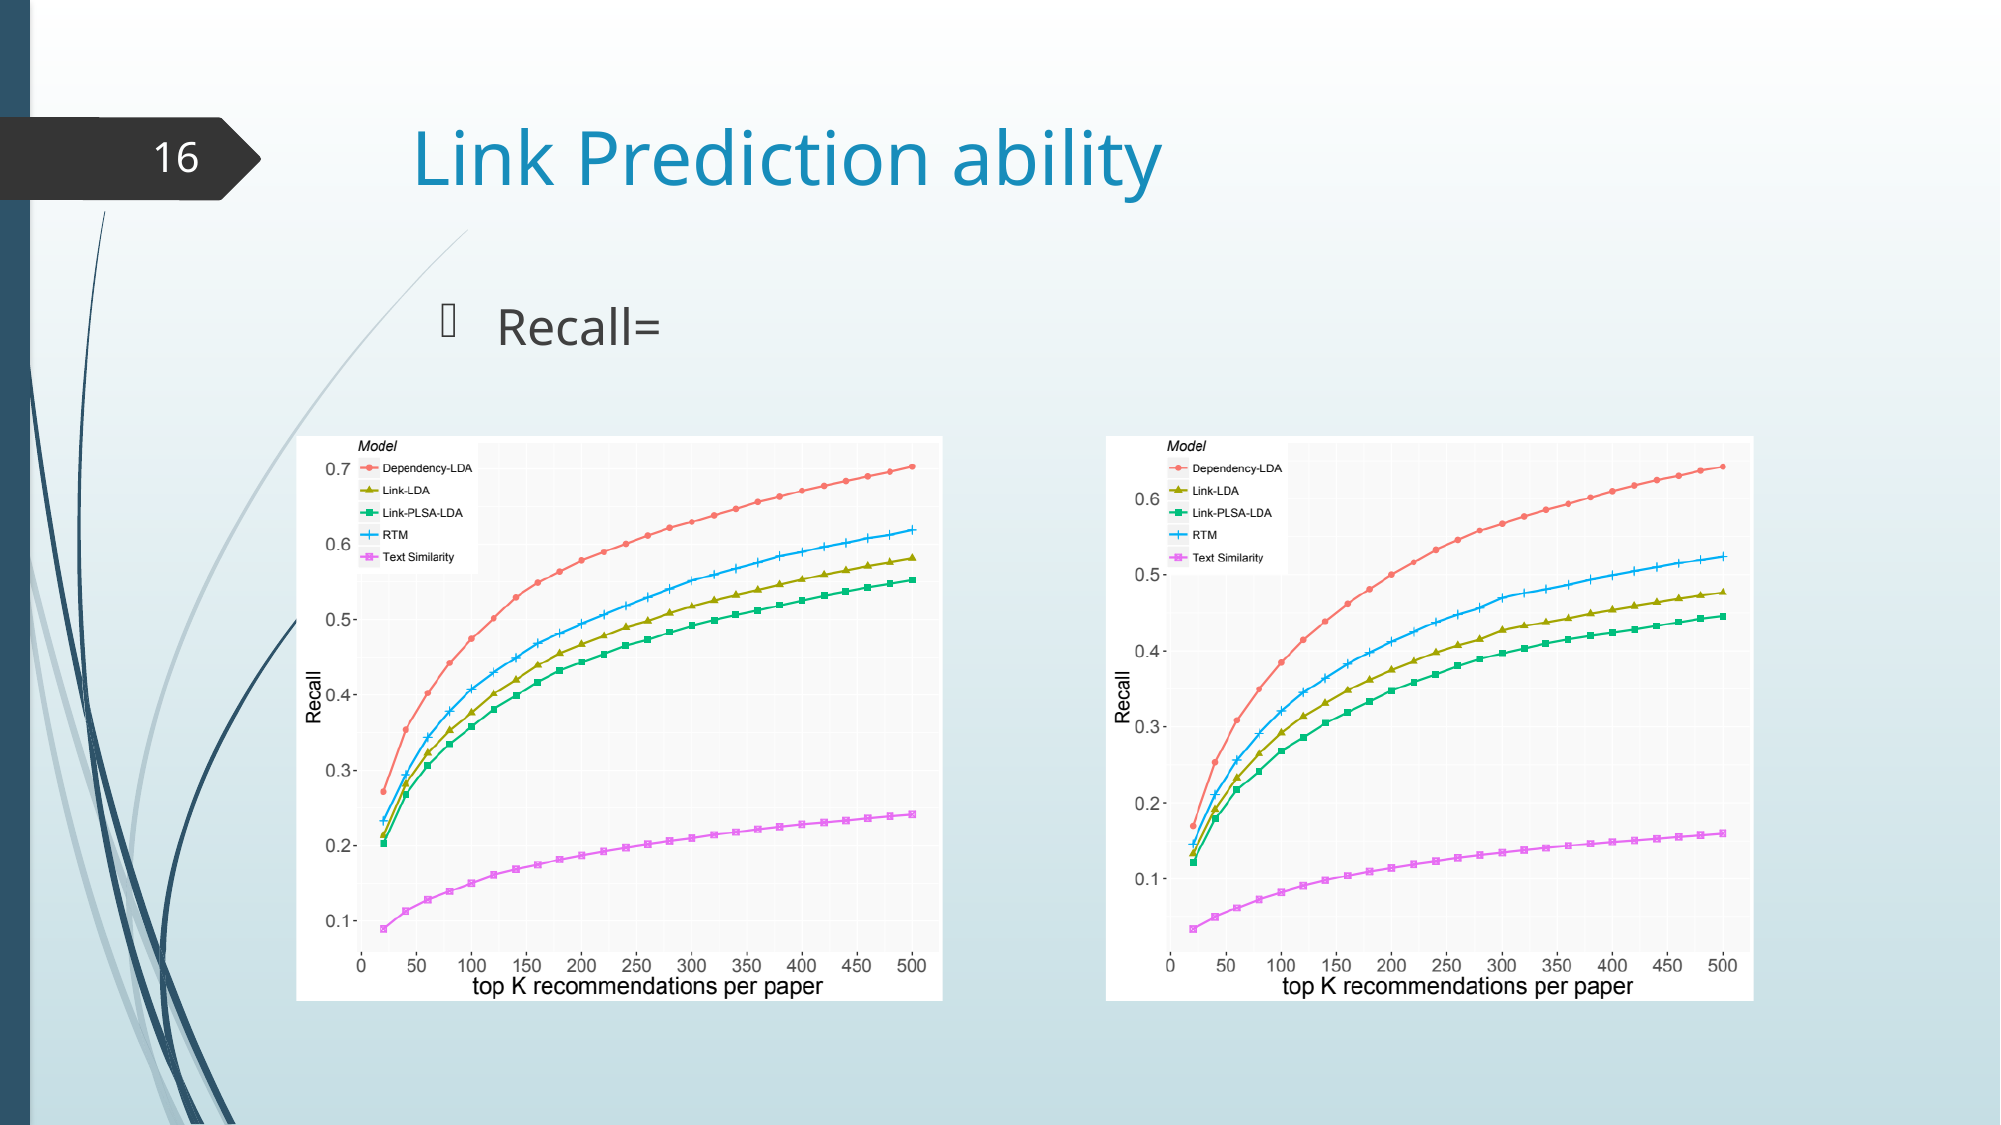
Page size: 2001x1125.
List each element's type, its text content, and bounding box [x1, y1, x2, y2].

picture [1105, 436, 1754, 1002]
title Link Prediction ability [396, 102, 1859, 313]
slide_number 16 [87, 129, 216, 190]
picture [296, 436, 943, 1002]
